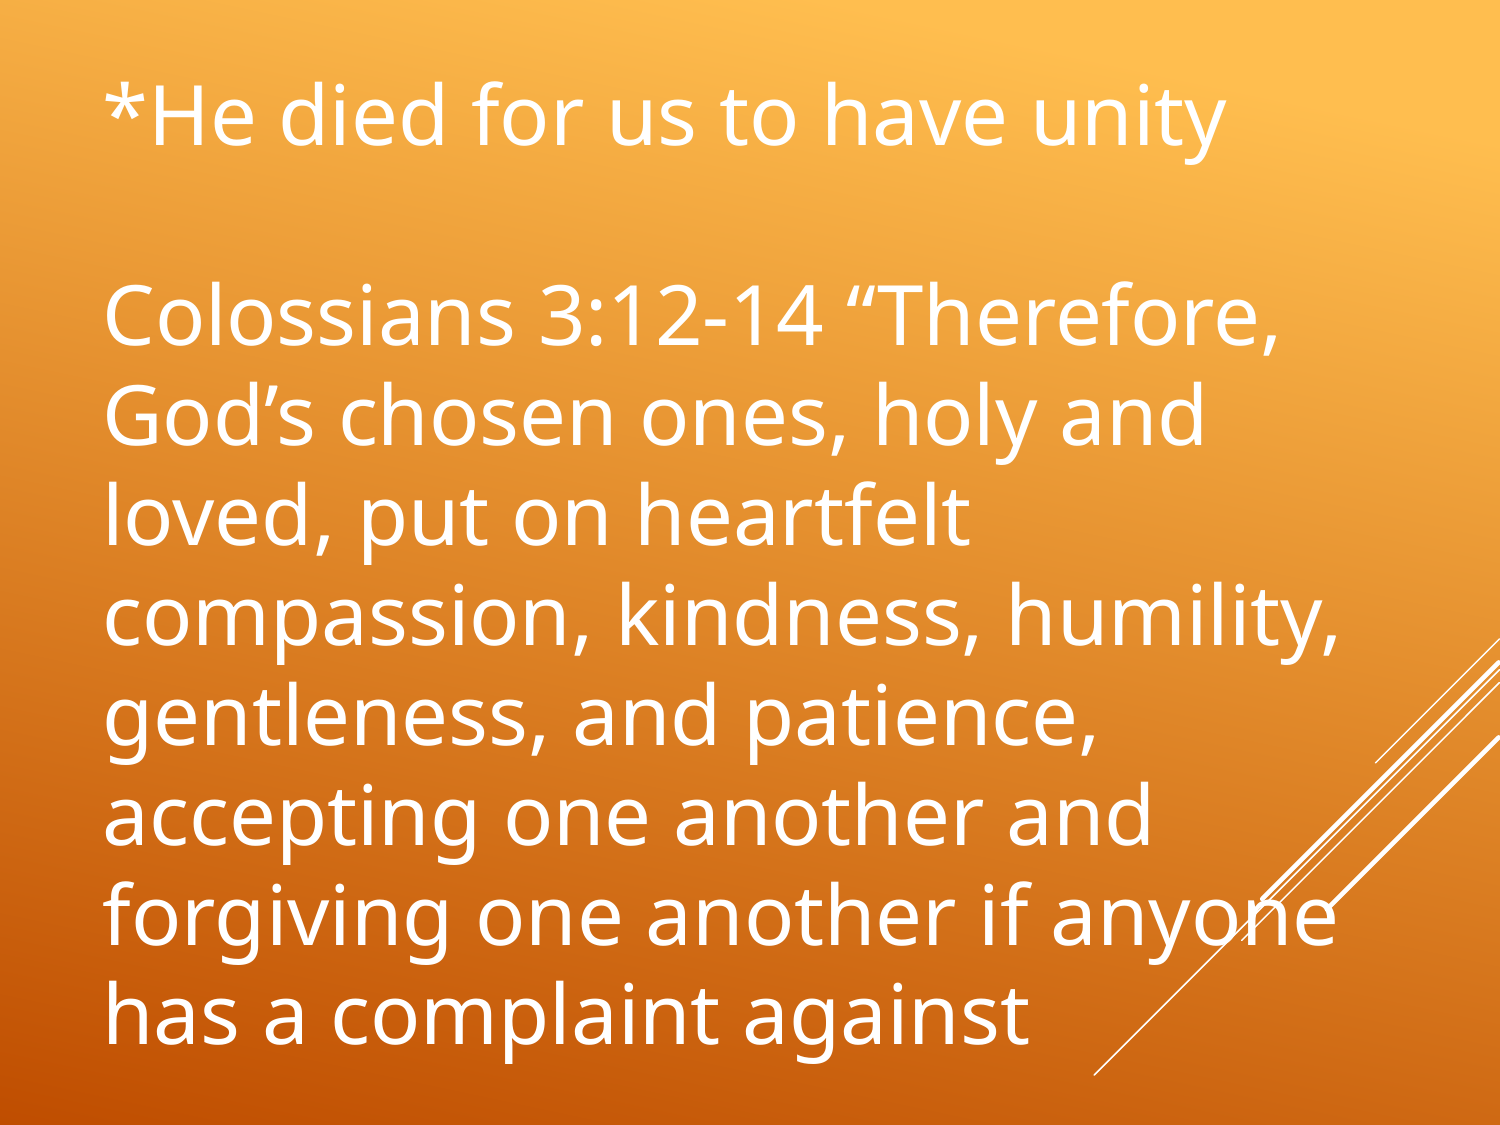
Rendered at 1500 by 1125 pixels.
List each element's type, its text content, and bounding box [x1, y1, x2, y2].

title *He died for us to have unity Colossians 3:12-14 “Therefore, God’s chosen ones, holy and loved, put on heartfelt compassion, kindness, humility, gentleness, and patience, accepting one another and forgiving one another if anyone has a complaint against [87, 50, 1403, 1074]
